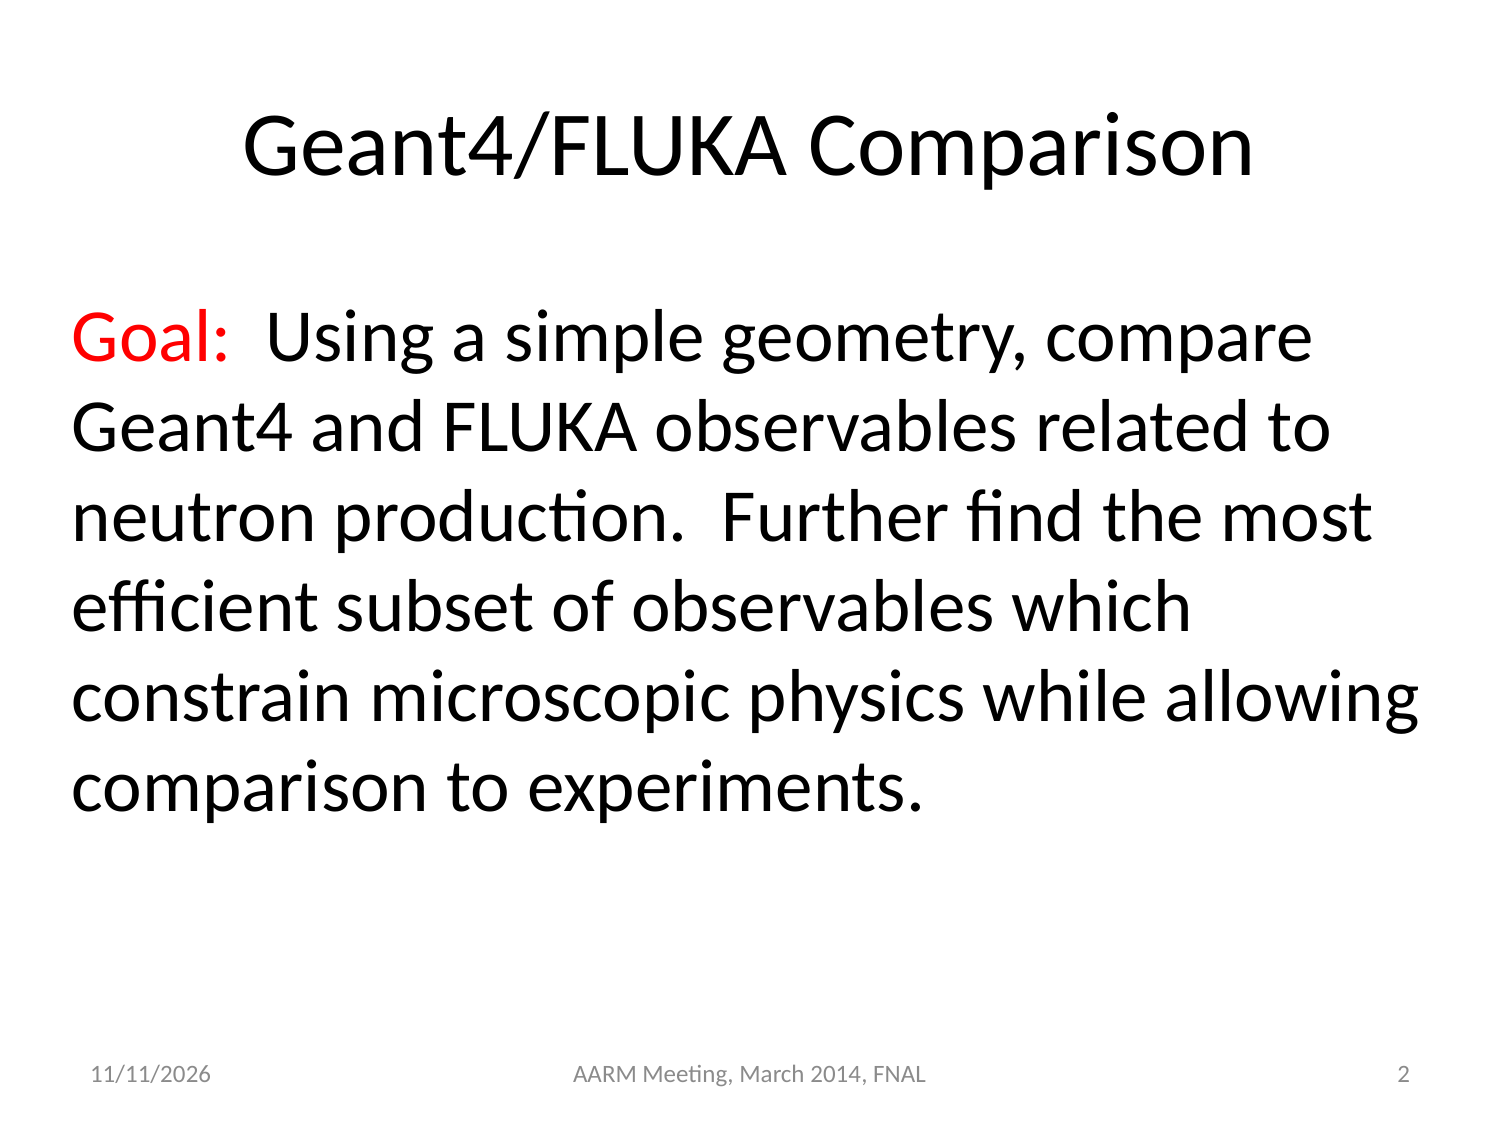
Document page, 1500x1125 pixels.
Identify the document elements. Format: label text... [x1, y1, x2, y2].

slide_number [75, 1042, 425, 1103]
slide_number 2 [1074, 1042, 1425, 1103]
footer AARM Meeting, March 2014, FNAL [512, 1042, 988, 1103]
title Geant4/FLUKA Comparison [75, 45, 1425, 233]
text_box Goal: Using a simple geometry, compare Geant4 and FLUKA observables related to neutron production. Further find the most efficient subset of observables which constrain microscopic physics while allowing comparison to experiments. [57, 279, 1454, 834]
